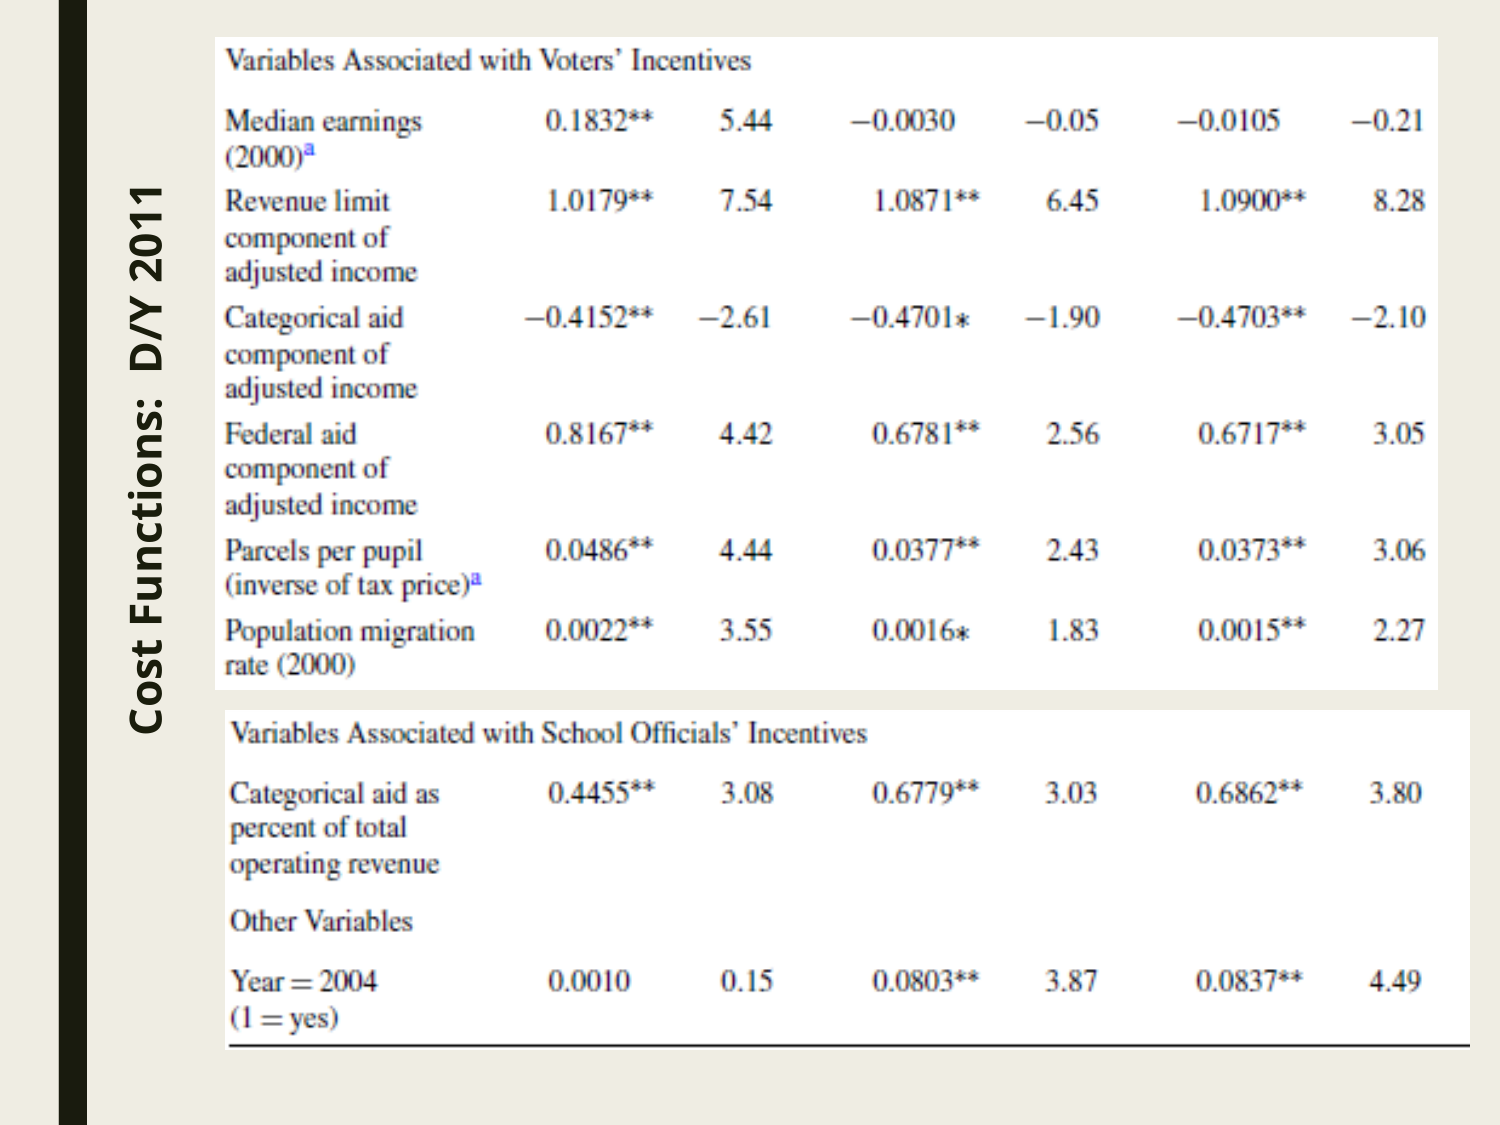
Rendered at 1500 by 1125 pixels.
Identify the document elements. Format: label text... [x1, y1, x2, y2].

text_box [215, 37, 1470, 1050]
title Cost Functions: D/Y 2011 [116, 165, 184, 752]
